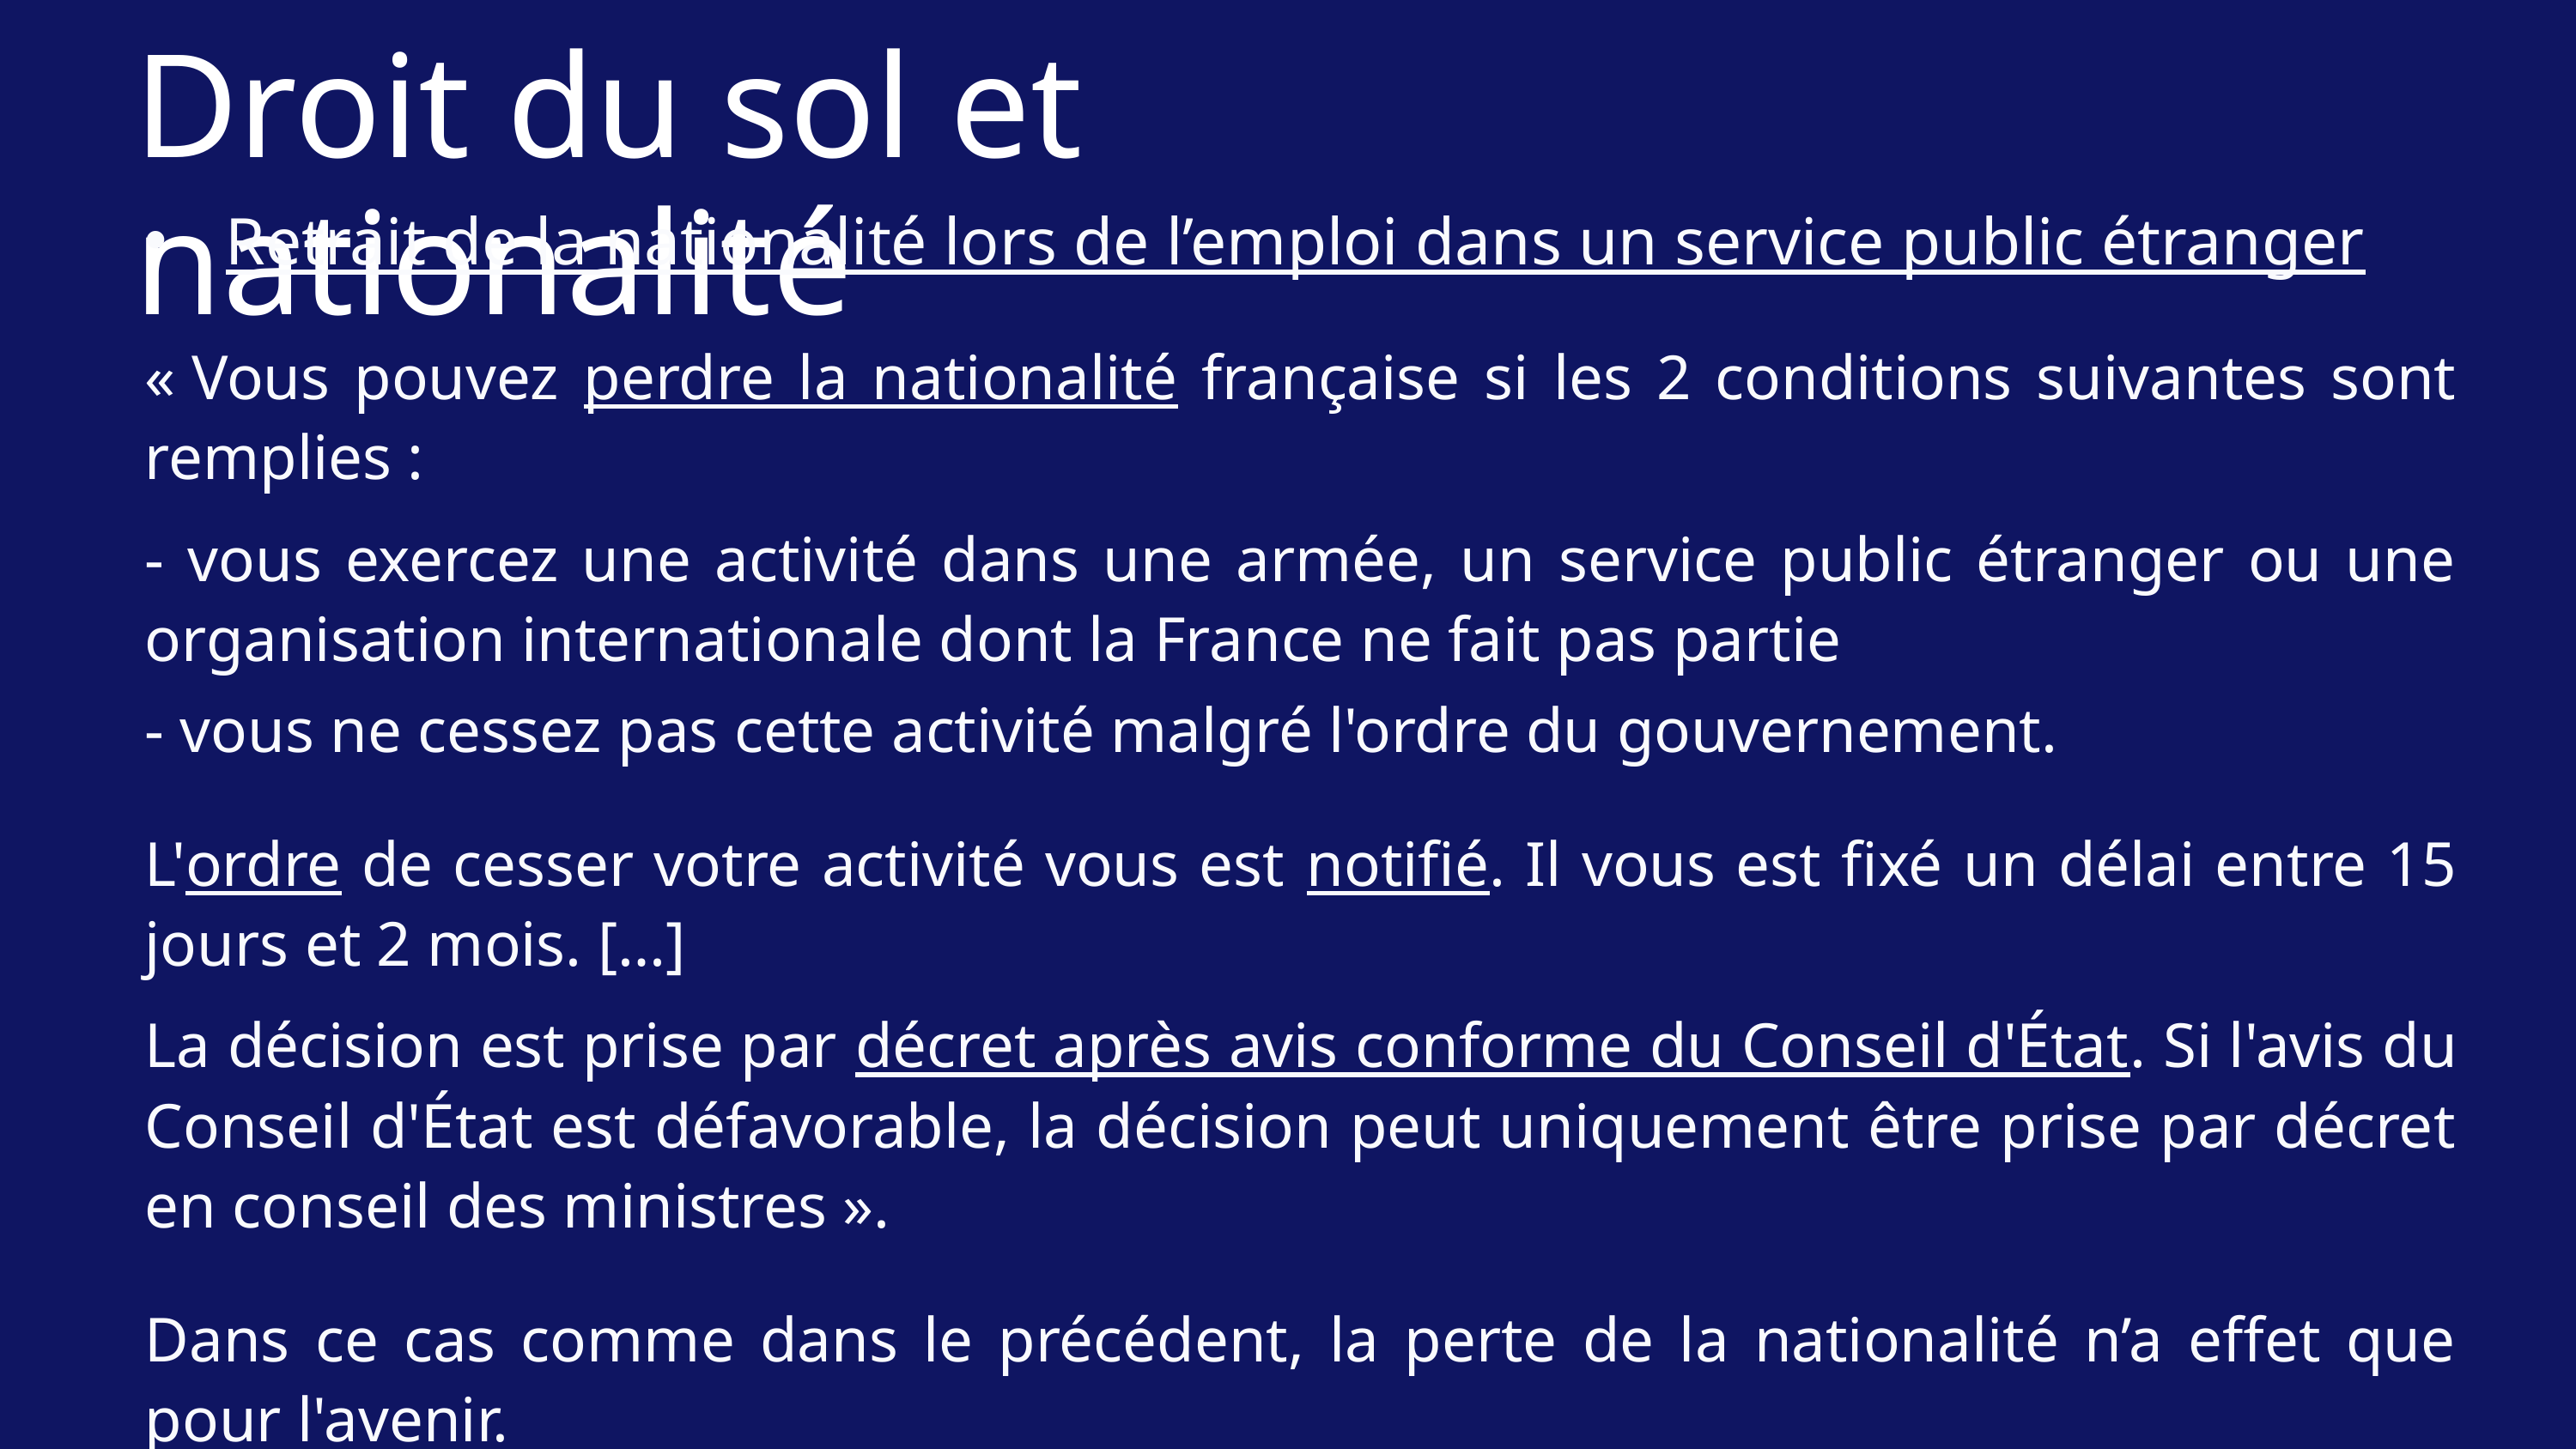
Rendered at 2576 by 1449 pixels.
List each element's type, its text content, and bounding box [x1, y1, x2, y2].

text_box Droit du sol et nationalité [134, 28, 1728, 344]
text_box Retrait de la nationalité lors de l’emploi dans un service public étranger « Vous pouvez perdre la nationalité française si les 2 conditions suivantes sont remplies : - vous exercez une activité dans une armée, un service public étranger ou une organisation internationale dont la France ne fait pas partie - vous ne cessez pas cette activité malgré l'ordre du gouvernement. L'ordre de cesser votre activité vous est notifié. Il vous est fixé un délai entre 15 jours et 2 mois. […] La décision est prise par décret après avis conforme du Conseil d'État. Si l'avis du Conseil d'État est défavorable, la décision peut uniquement être prise par décret en conseil des ministres ». Dans ce cas comme dans le précédent, la perte de la nationalité n’a effet que pour l'avenir. Site officiel de l’Administration française [144, 192, 2458, 1449]
